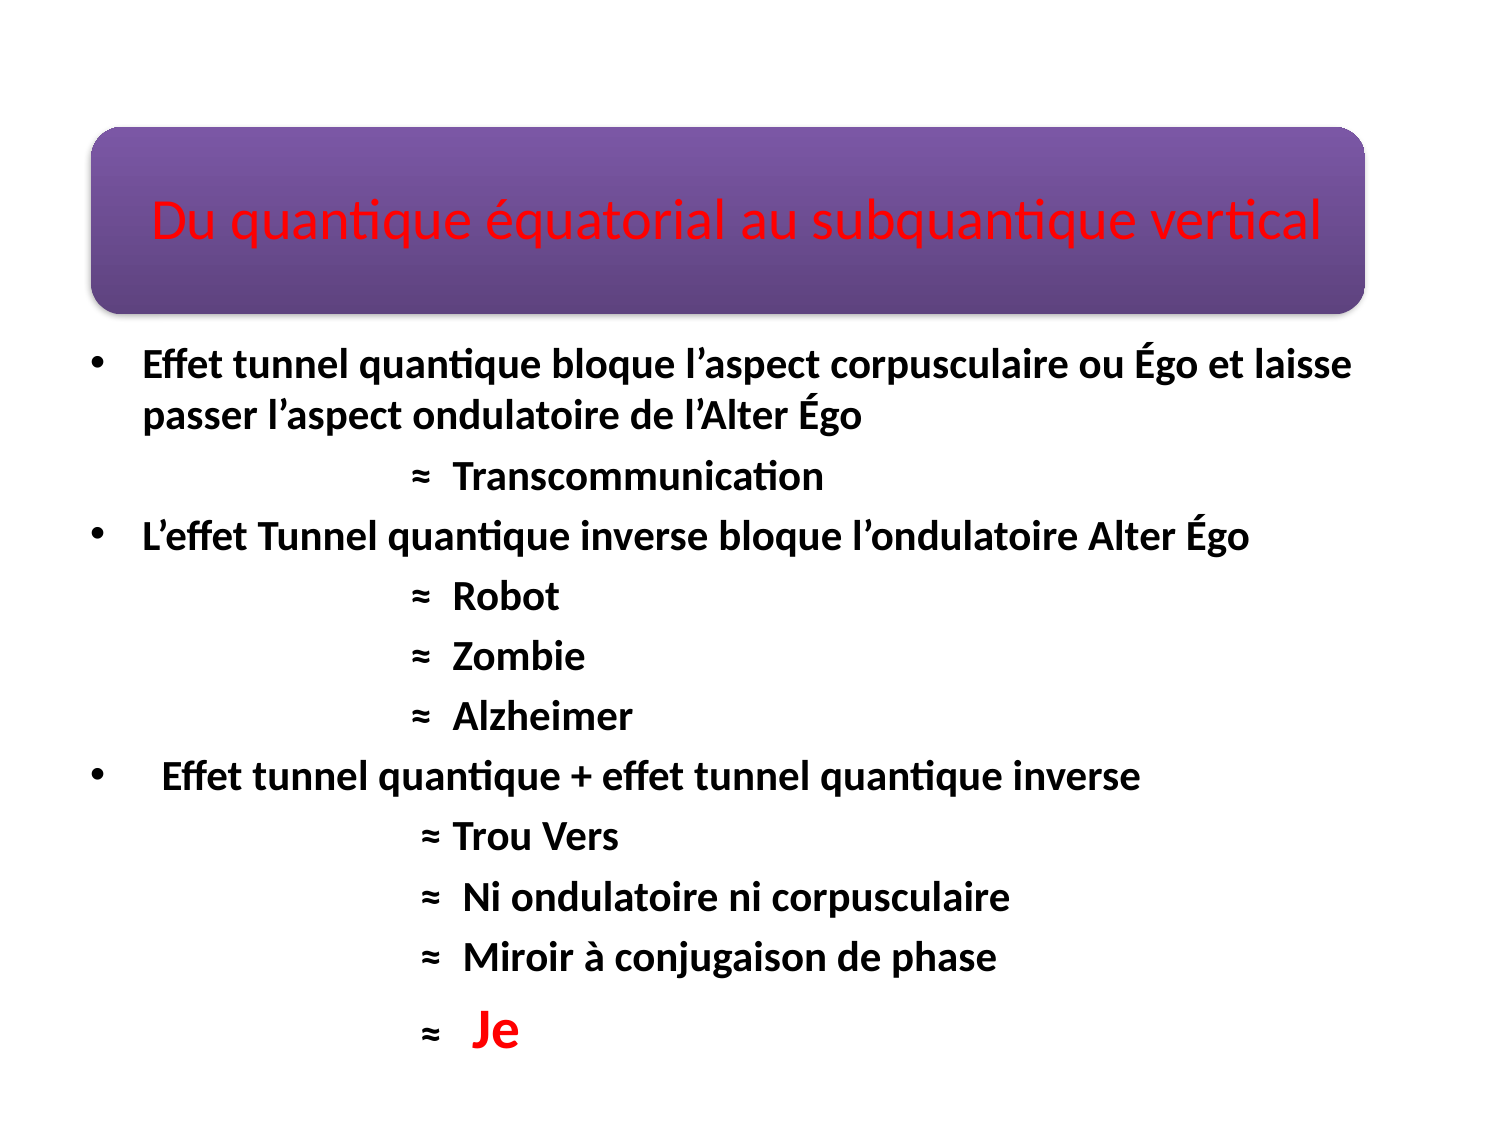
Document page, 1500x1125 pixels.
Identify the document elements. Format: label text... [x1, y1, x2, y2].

list Effet tunnel quantique bloque l’aspect corpusculaire ou Égo et laisse passer l’aspect ondulatoire de l’Alter Égo ≈ Transcommunication L’effet Tunnel quantique inverse bloque l’ondulatoire Alter Égo ≈ Robot ≈ Zombie ≈ Alzheimer Effet tunnel quantique + effet tunnel quantique inverse ≈ Trou Vers ≈ Ni ondulatoire ni corpusculaire ≈ Miroir à conjugaison de phase ≈ Je [75, 327, 1425, 1071]
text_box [90, 126, 1366, 315]
